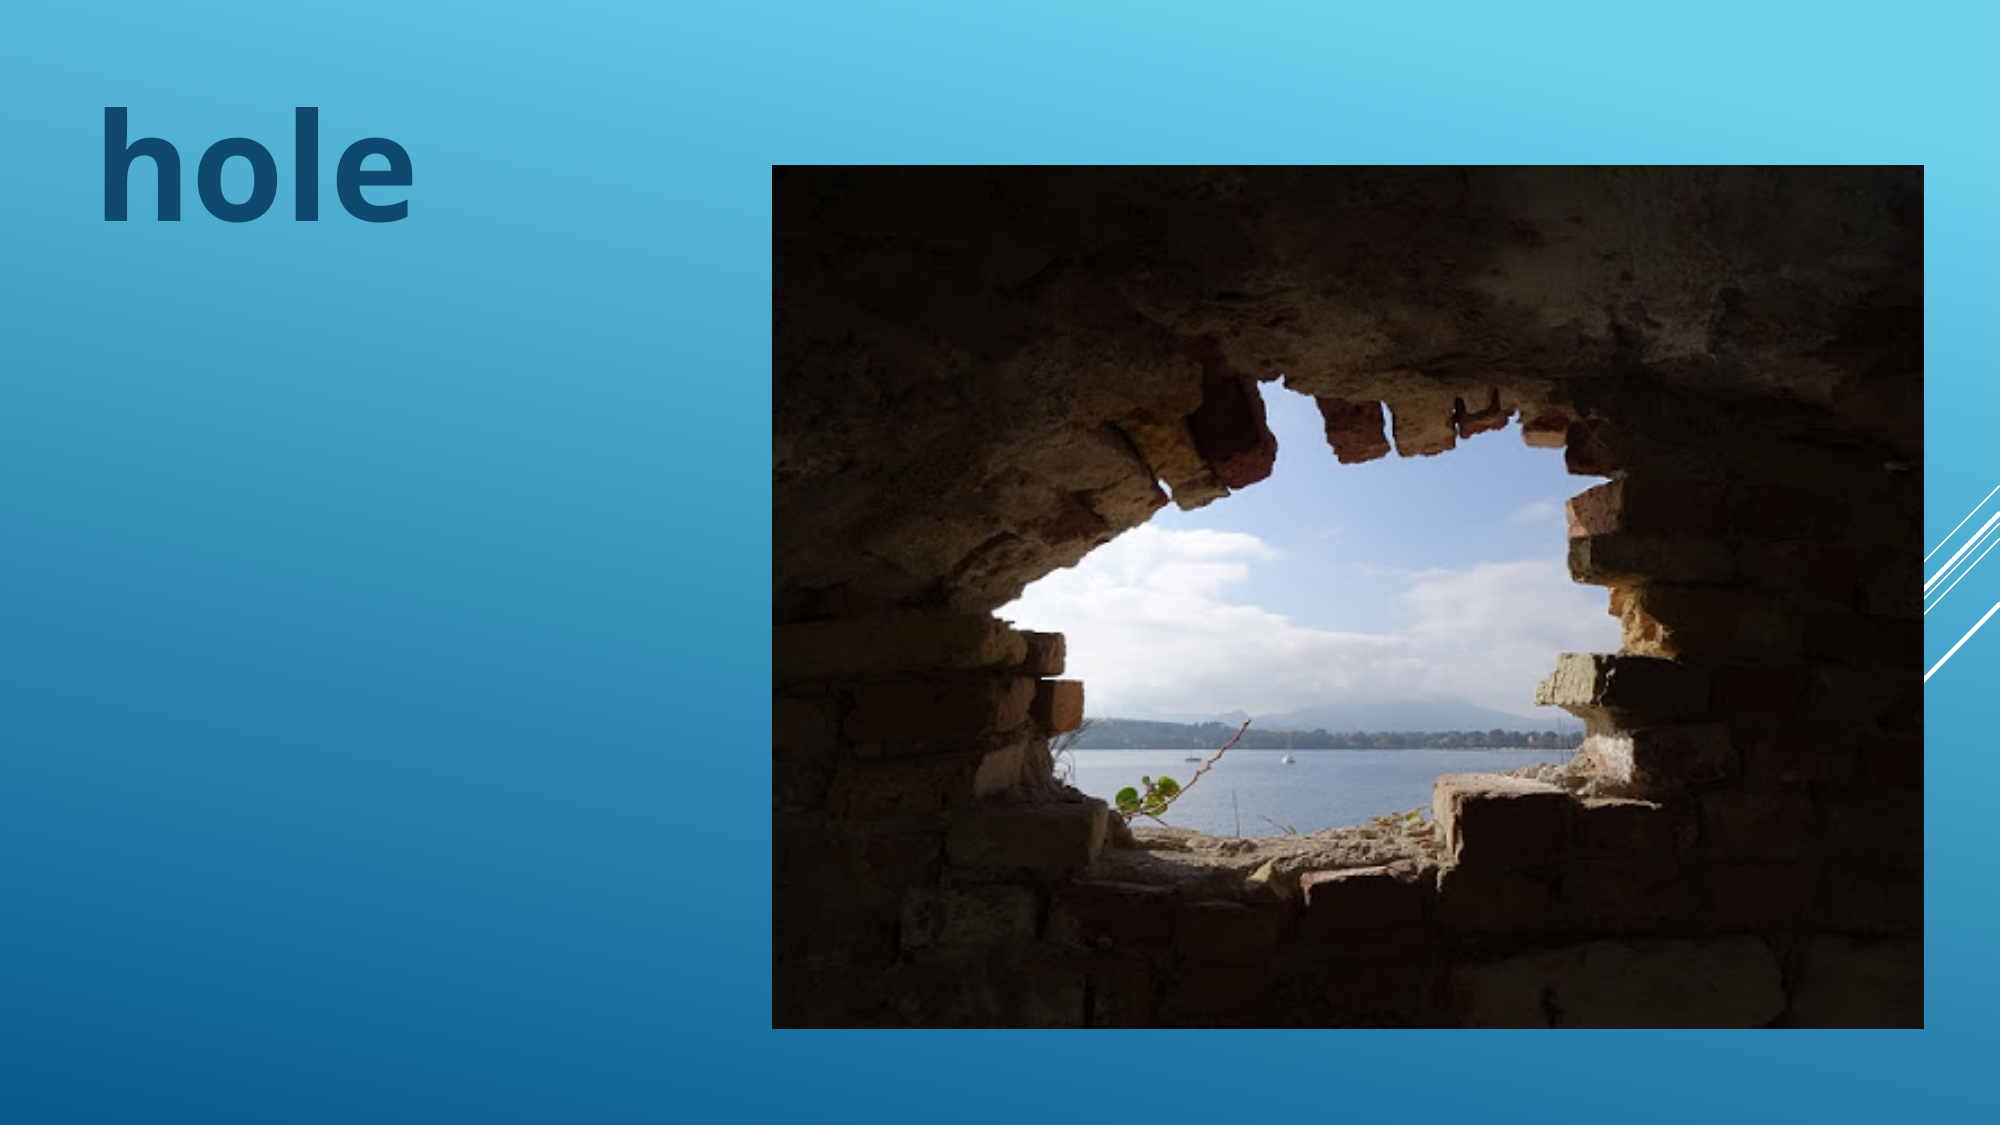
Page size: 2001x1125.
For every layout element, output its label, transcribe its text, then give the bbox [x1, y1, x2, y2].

list hole [78, 64, 895, 277]
picture [772, 164, 1924, 1029]
